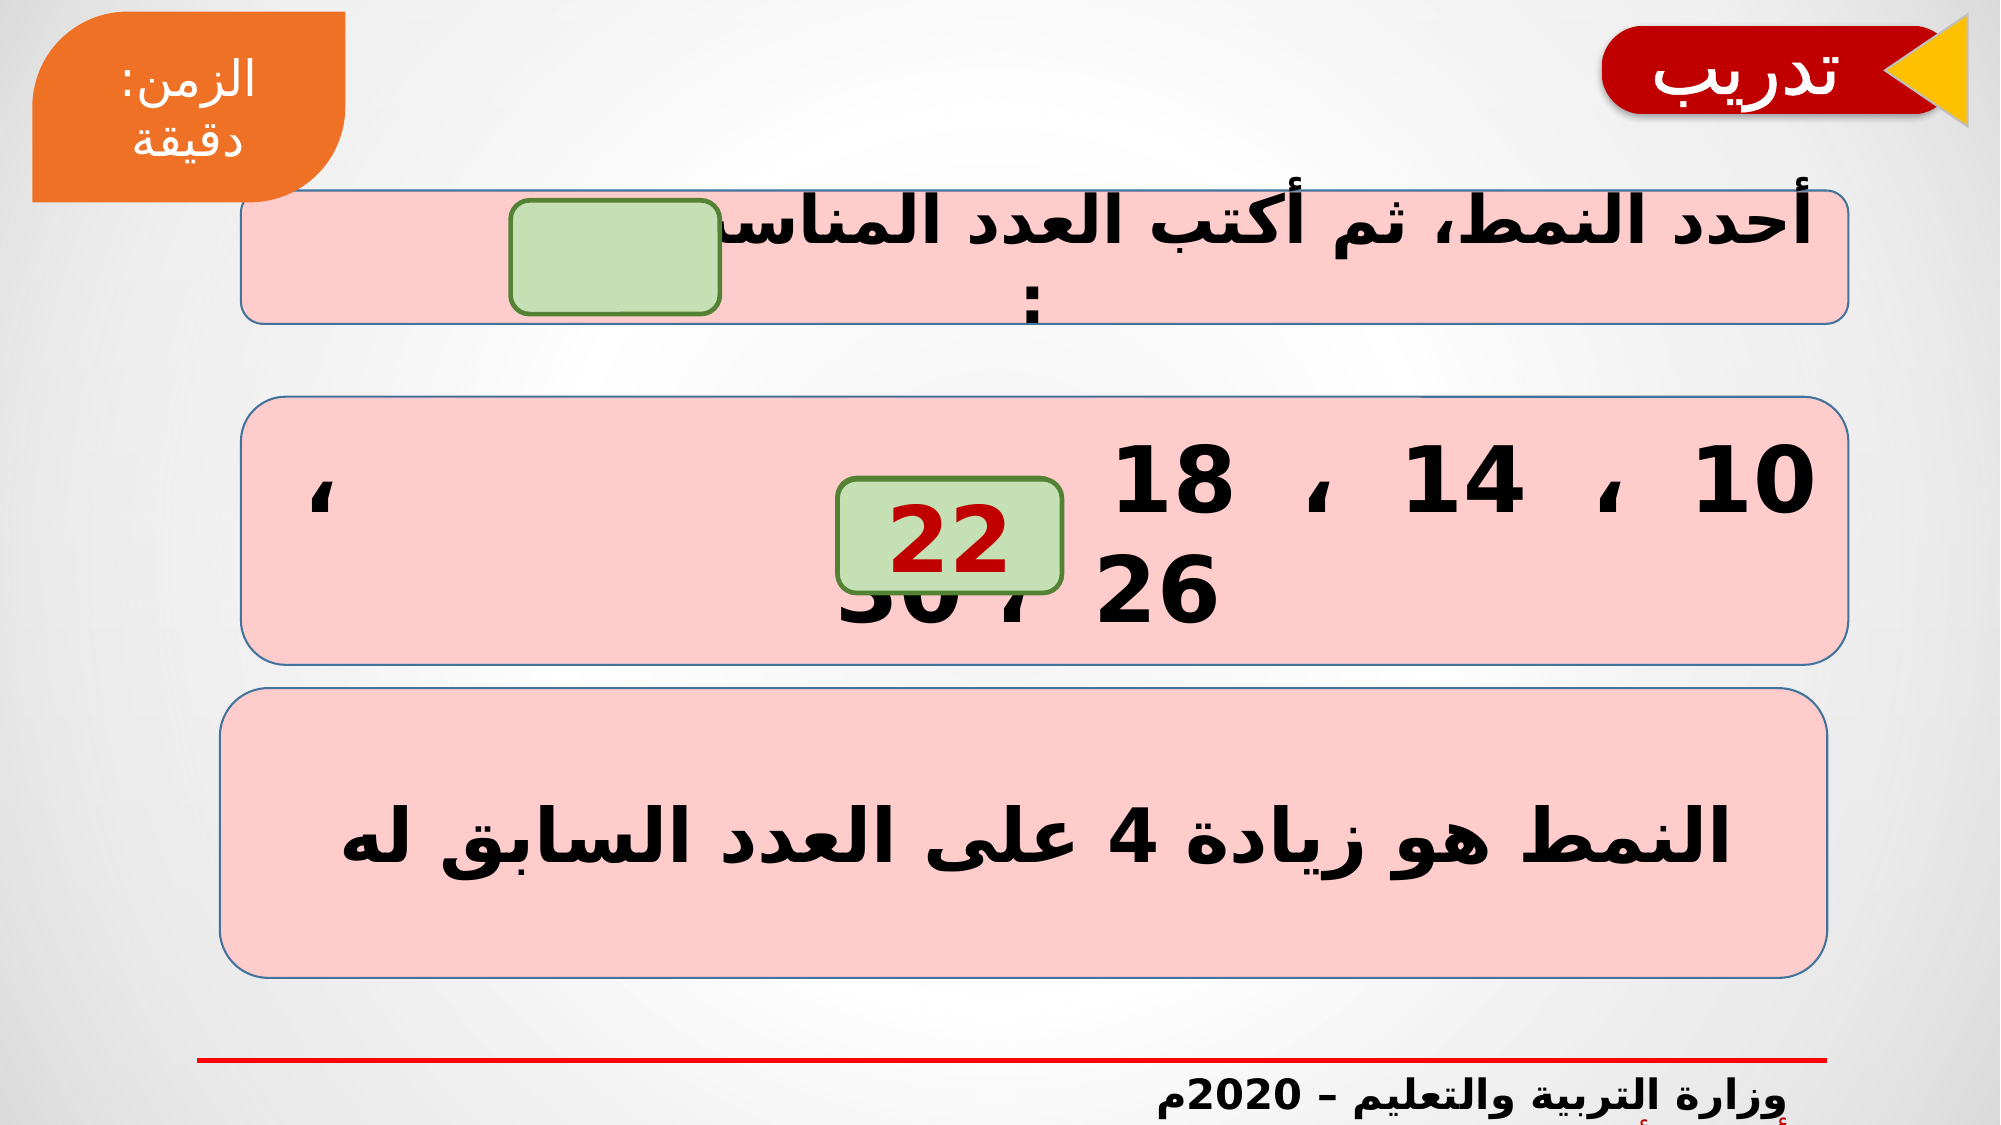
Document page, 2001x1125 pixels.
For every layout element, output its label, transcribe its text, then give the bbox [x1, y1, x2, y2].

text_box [240, 190, 1849, 324]
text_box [240, 396, 1849, 665]
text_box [196, 1060, 1827, 1125]
picture [0, 0, 2000, 1125]
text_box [32, 11, 1968, 127]
text_box النمط هو زيادة 4 على العدد السابق له [218, 687, 1829, 979]
